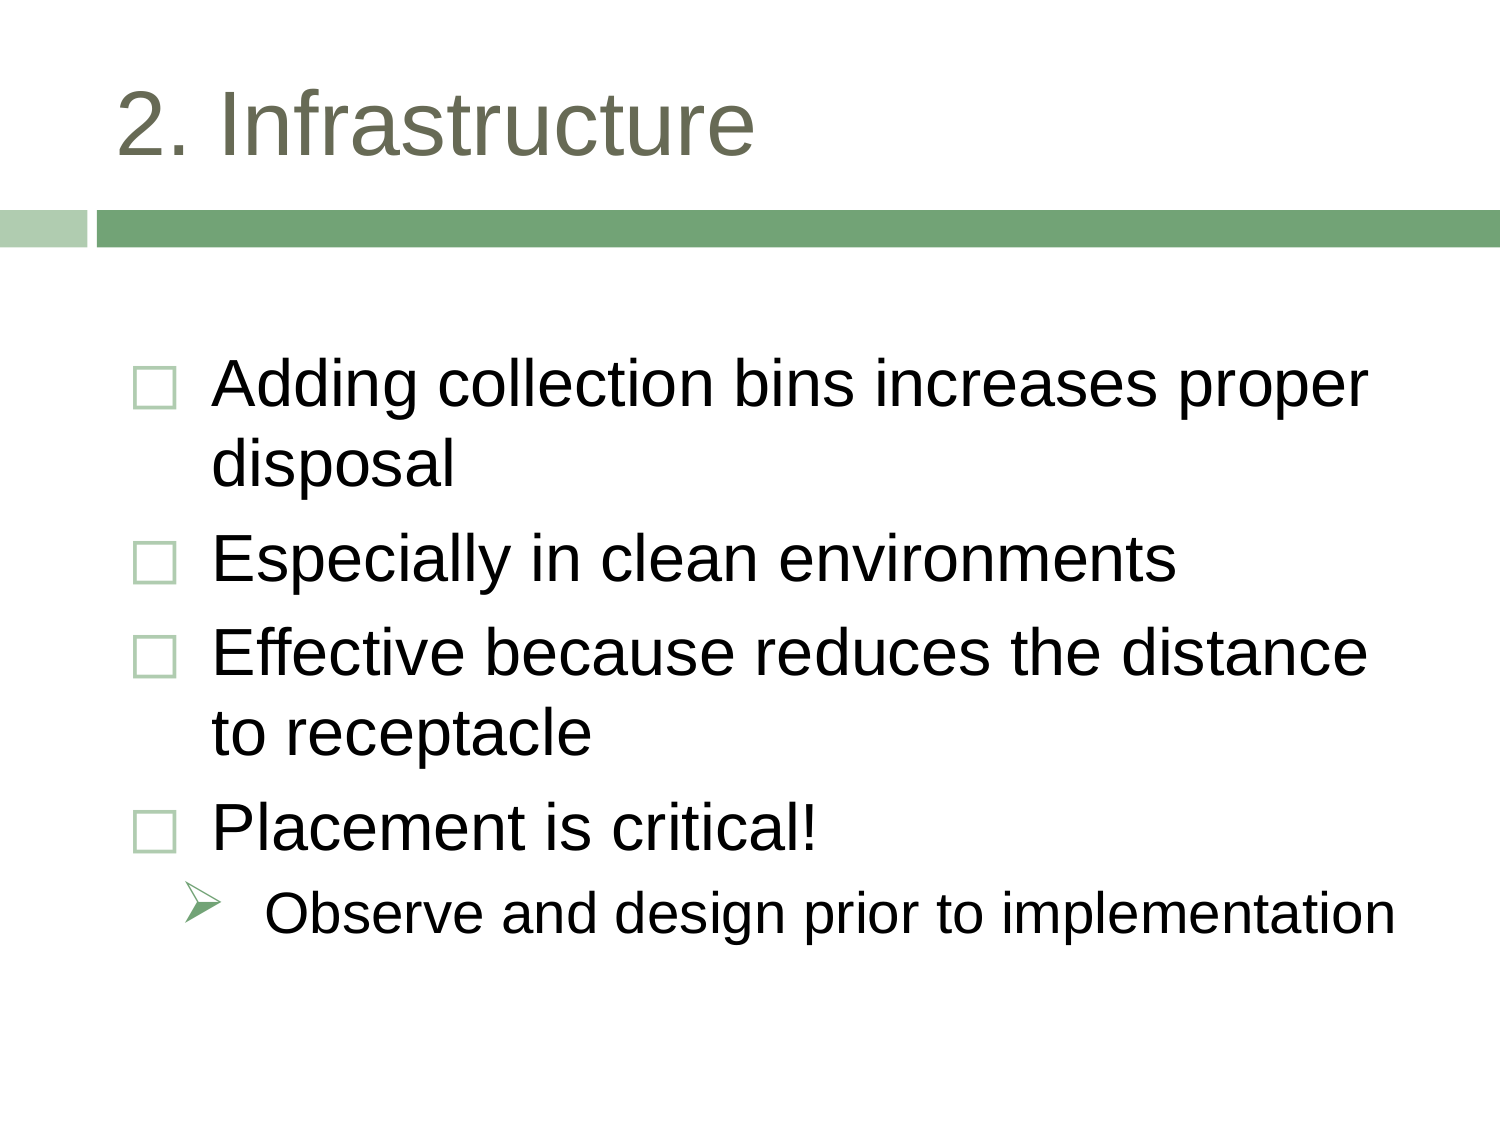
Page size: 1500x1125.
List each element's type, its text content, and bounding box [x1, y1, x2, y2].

list Adding collection bins increases proper disposal Especially in clean environments Effective because reduces the distance to receptacle Placement is critical! Observe and design prior to implementation [112, 324, 1438, 888]
title 2. Infrastructure [100, 37, 1438, 200]
